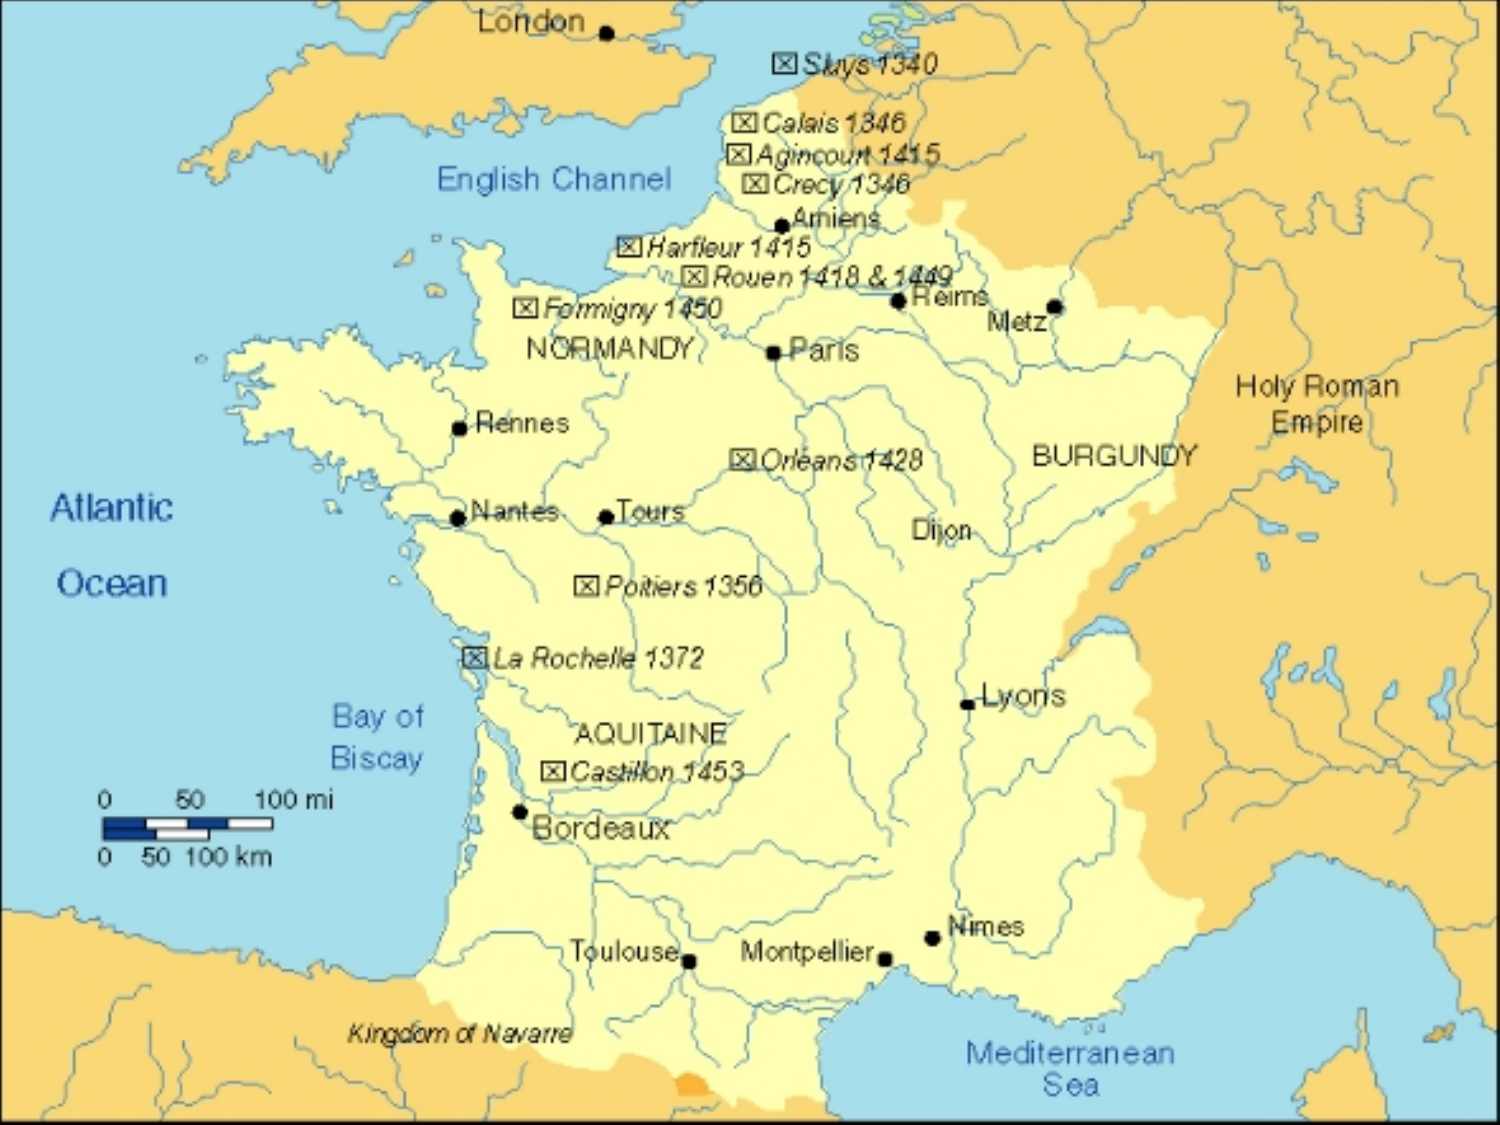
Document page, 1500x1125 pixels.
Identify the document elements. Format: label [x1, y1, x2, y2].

list [0, 0, 1500, 1125]
